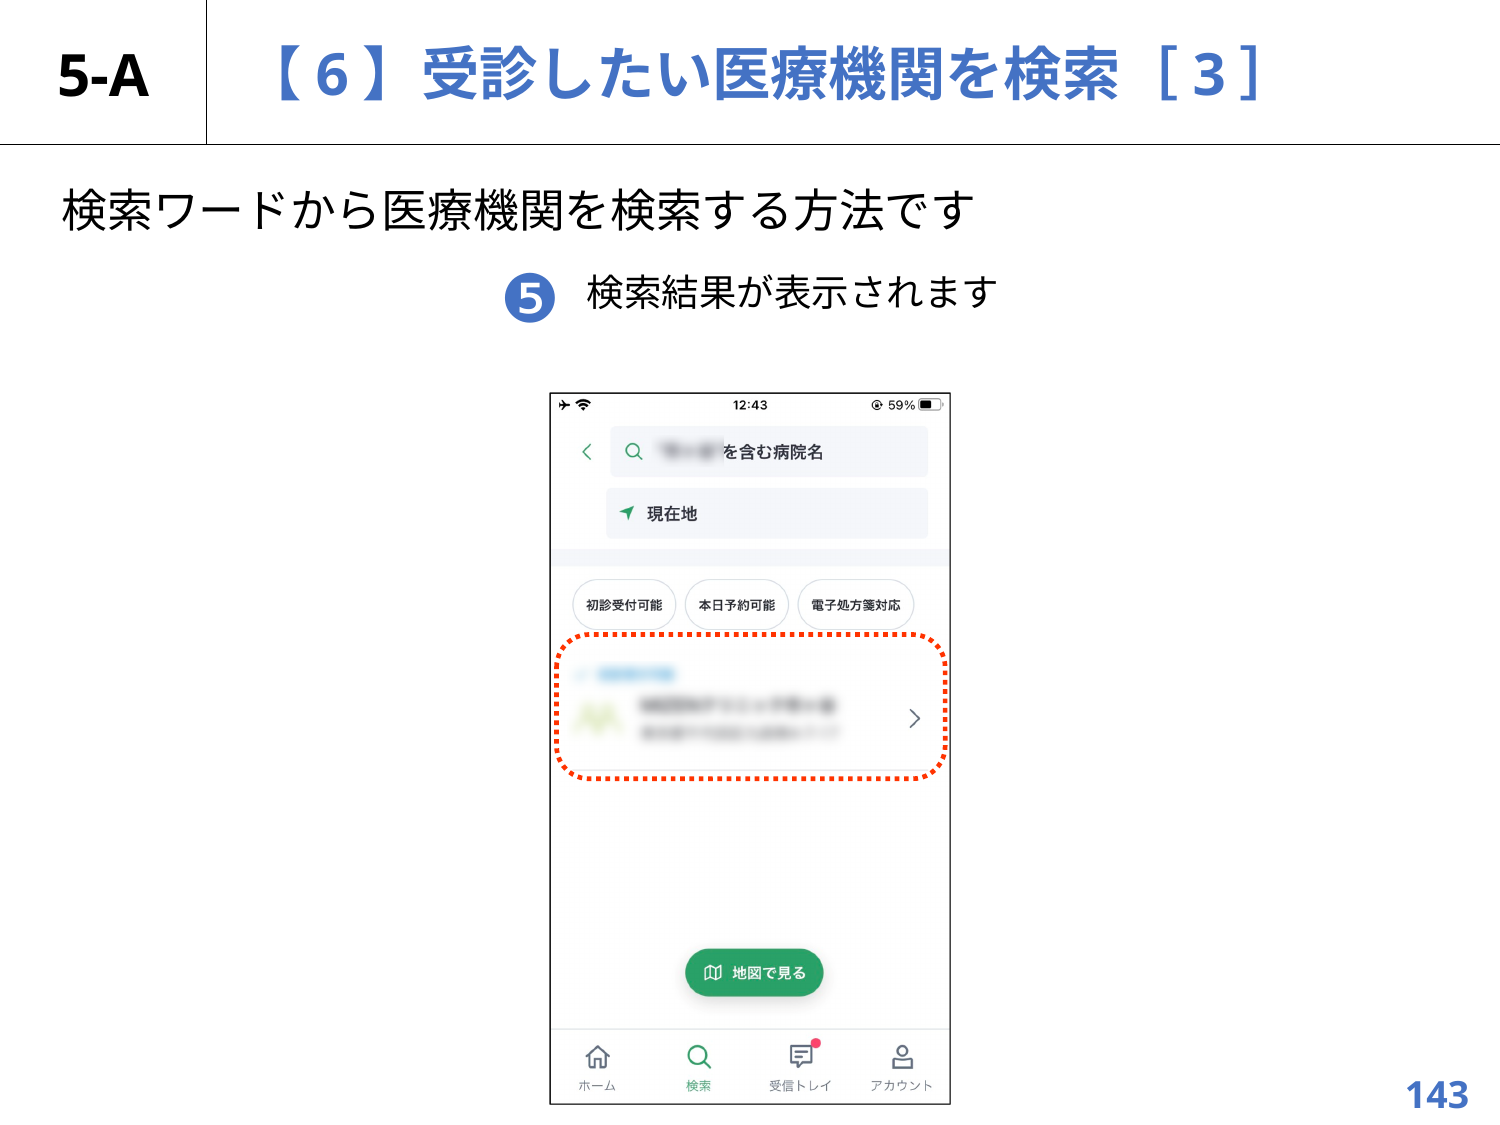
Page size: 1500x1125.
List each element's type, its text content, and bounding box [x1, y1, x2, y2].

title 【6】受診したい医療機関を検索［3］ [228, 36, 1472, 116]
text_box 143 [1374, 1063, 1500, 1123]
picture [549, 392, 951, 1105]
text_box 検索結果が表示されます [571, 274, 1176, 322]
text_box ❺ [486, 274, 563, 343]
text_box 5-A [0, 0, 207, 147]
text_box 検索ワードから医療機関を検索する方法です [46, 180, 1422, 274]
